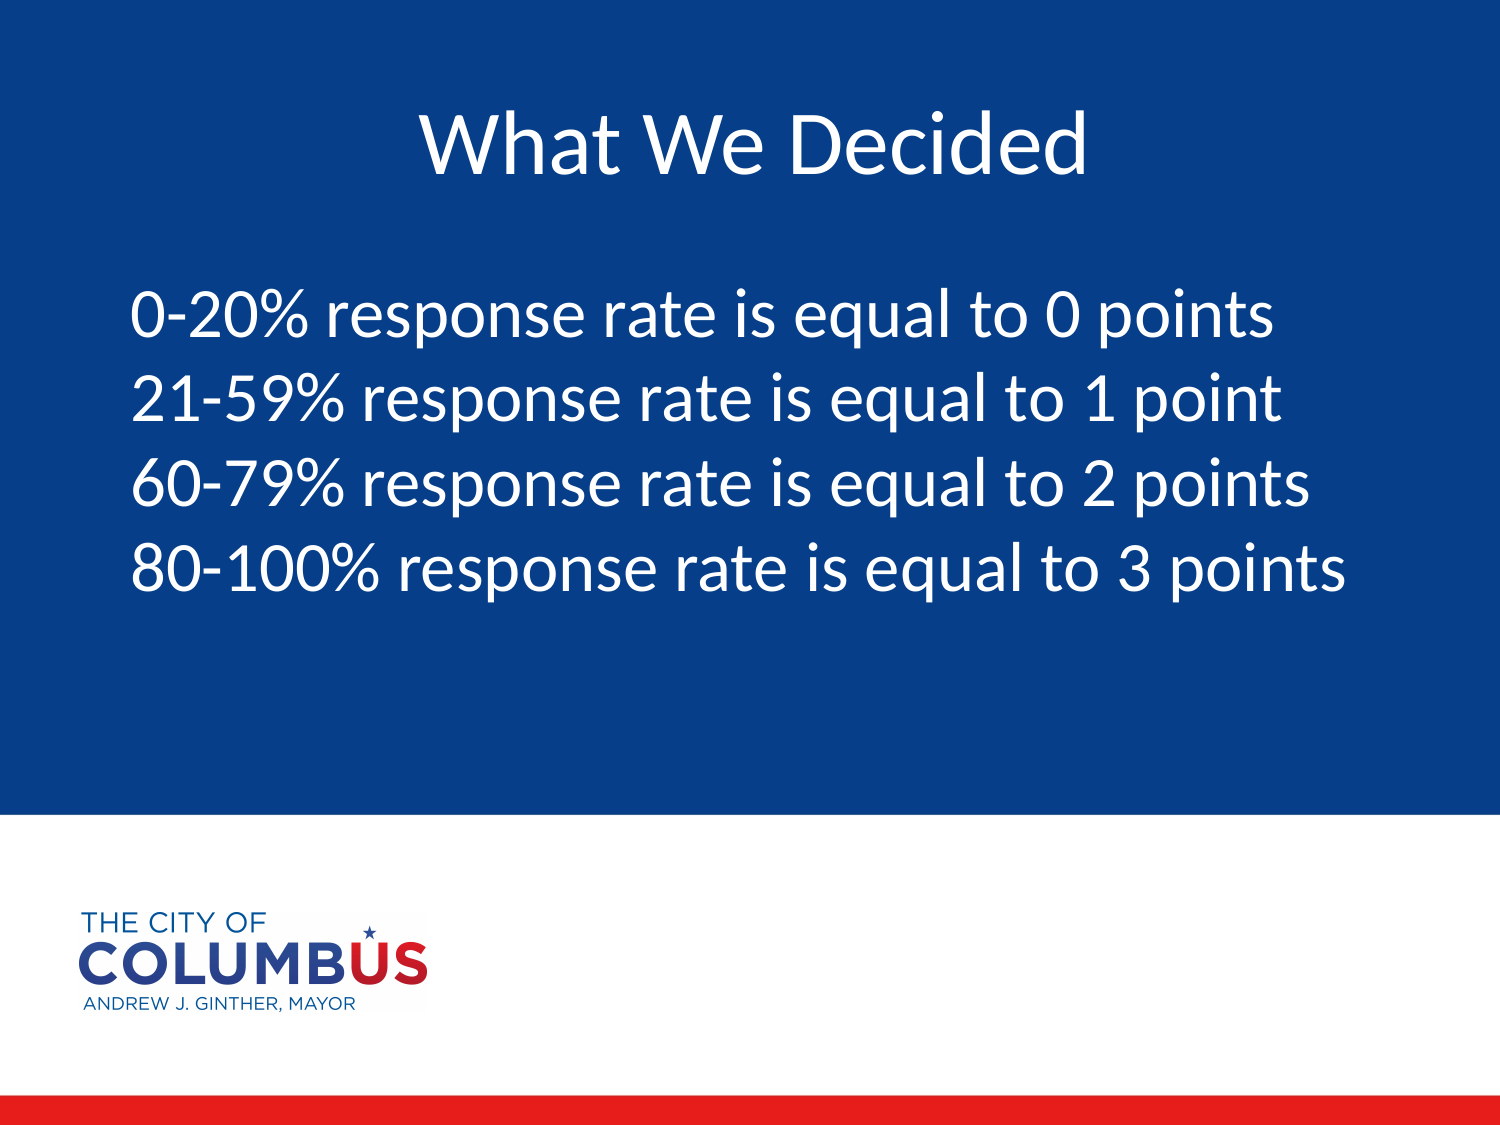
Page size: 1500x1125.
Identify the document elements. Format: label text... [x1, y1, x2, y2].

picture [0, 0, 1500, 1125]
list What We Decided [131, 75, 1379, 211]
text_box 0-20% response rate is equal to 0 points 21-59% response rate is equal to 1 point 60-79% response rate is equal to 2 points 80-100% response rate is equal to 3 points [115, 258, 1396, 714]
